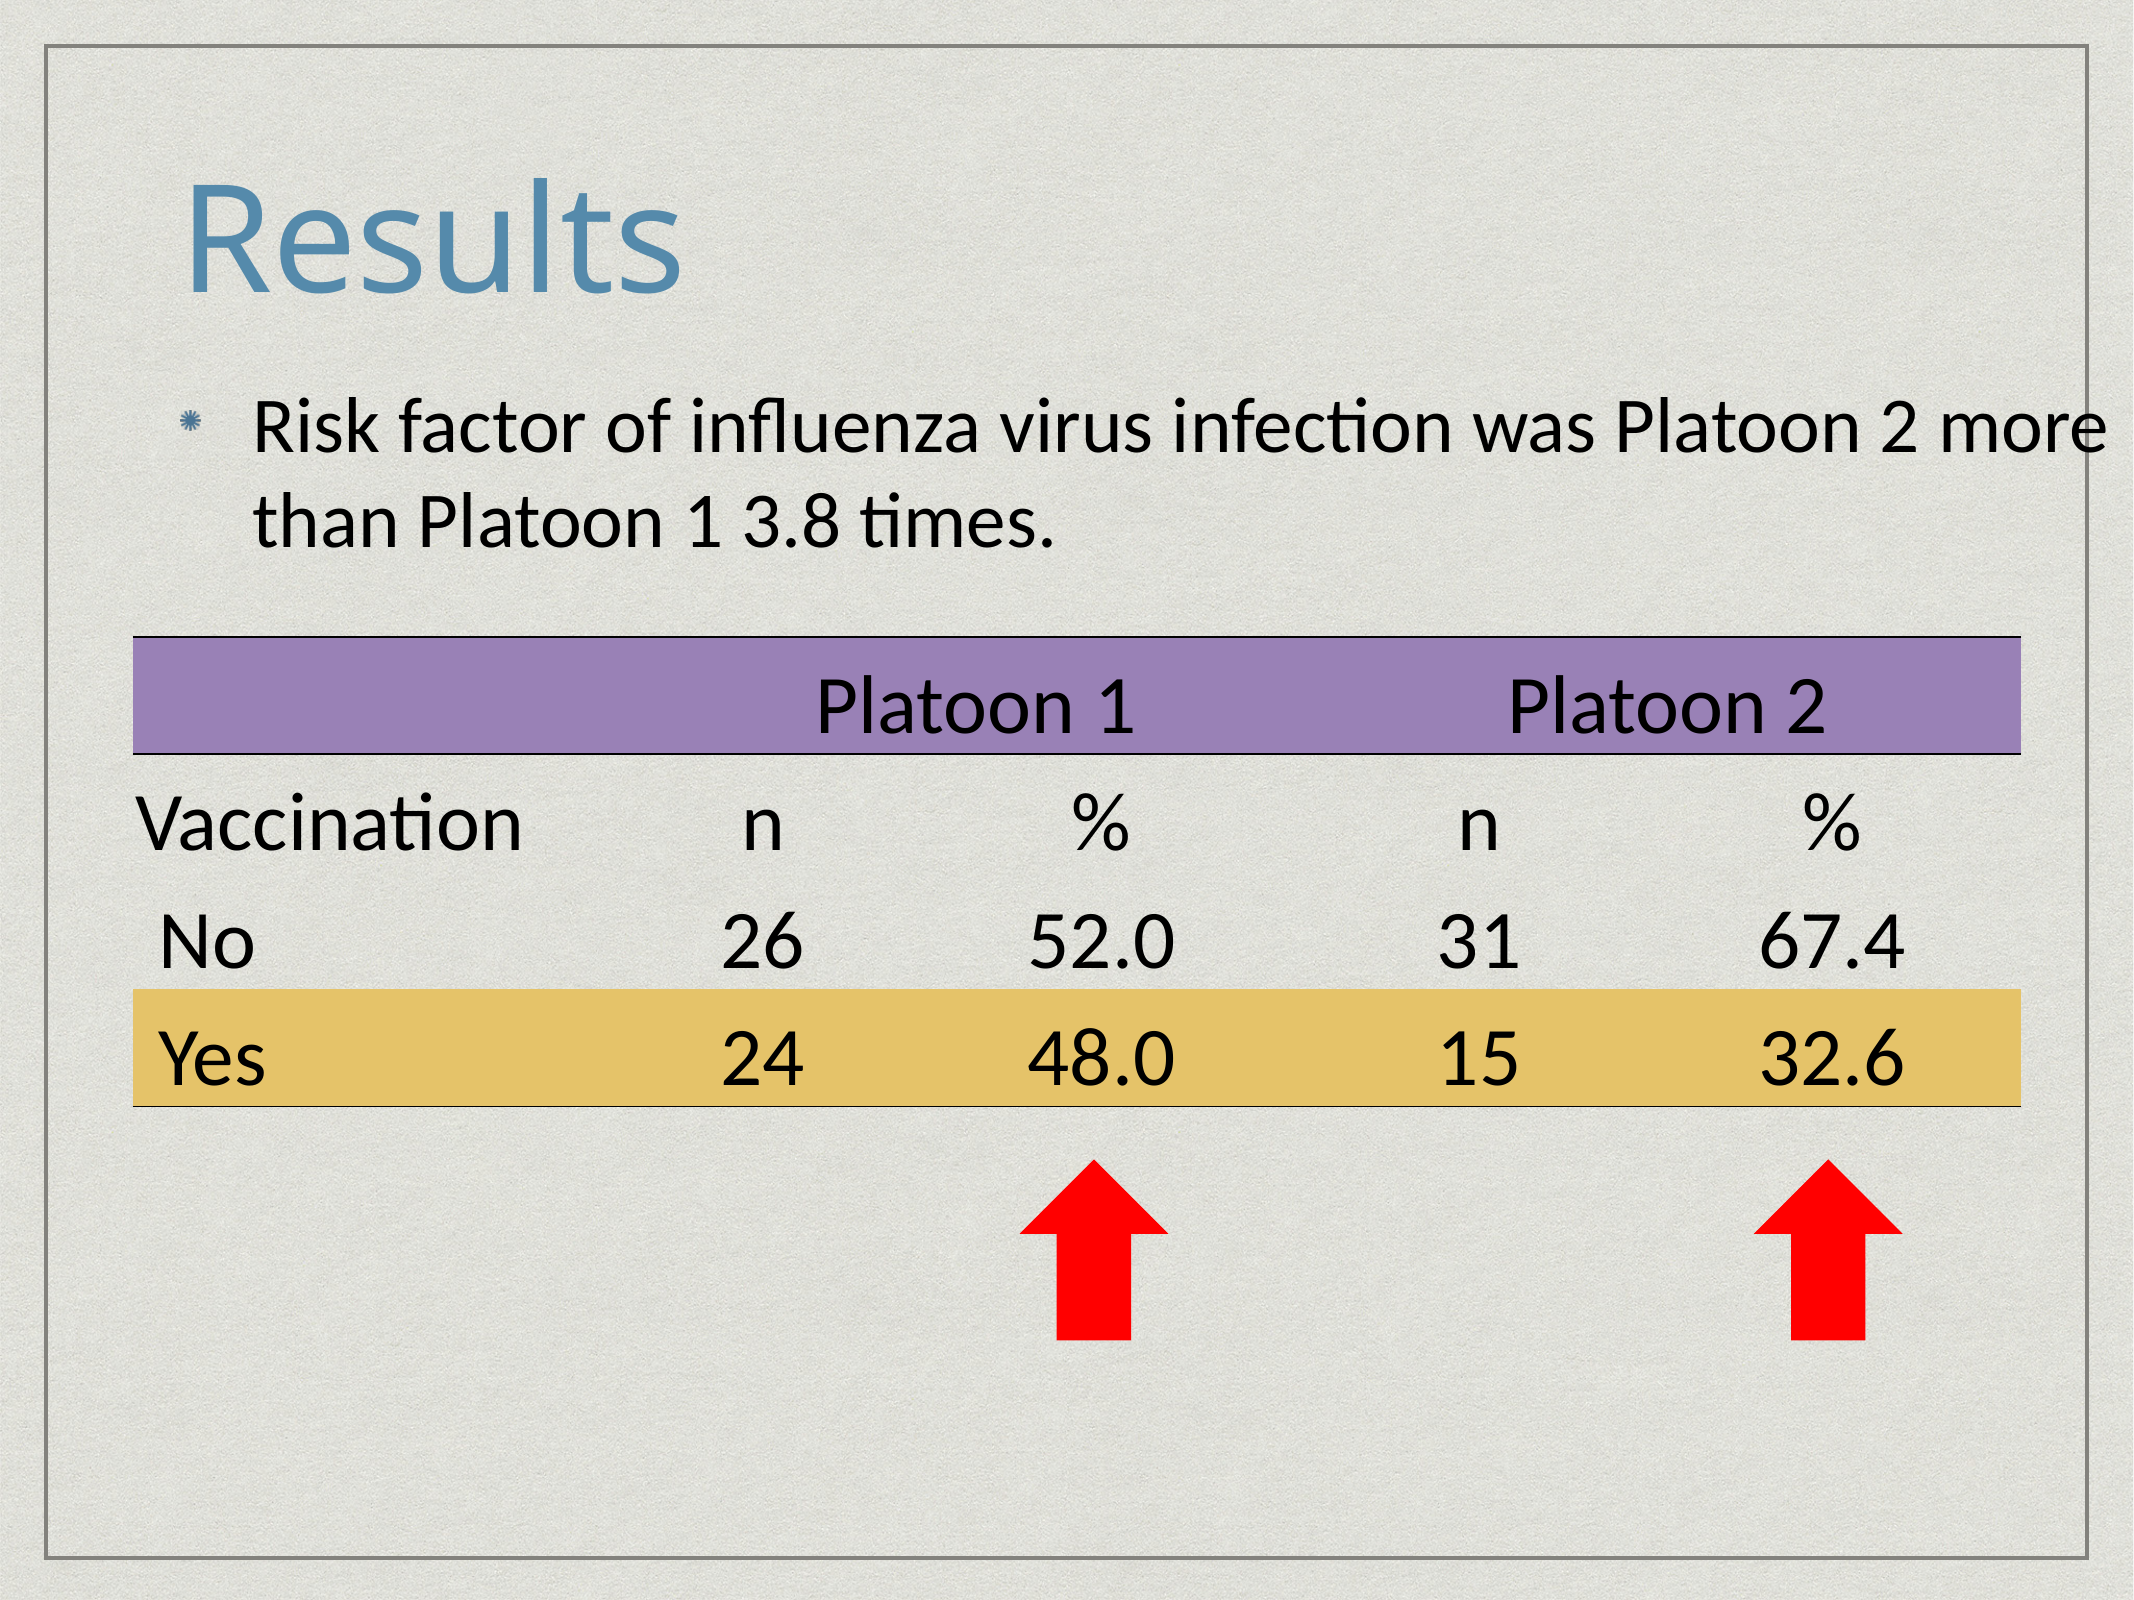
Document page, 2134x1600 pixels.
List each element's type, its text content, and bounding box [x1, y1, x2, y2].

table_cell 48.0 [888, 989, 1315, 1106]
list Risk factor of influenza virus infection was Platoon 2 more than Platoon 1 3.8 times. [170, 277, 2122, 660]
table_cell 24 [637, 989, 888, 1106]
picture [0, 0, 2134, 1600]
table_cell n [637, 755, 888, 872]
table_cell 26 [637, 872, 888, 989]
table_cell 15 [1315, 989, 1643, 1106]
table_cell 32.6 [1643, 989, 2021, 1106]
table_cell Vaccination [133, 755, 637, 872]
table_cell % [1643, 755, 2021, 872]
table_cell 52.0 [888, 872, 1315, 989]
title Results [170, 43, 1963, 277]
table_cell % [888, 755, 1315, 872]
table_header [133, 638, 637, 753]
table_cell 67.4 [1643, 872, 2021, 989]
text_box [1753, 1159, 1903, 1341]
table_header Platoon 2 [1315, 660, 2021, 753]
table_header Platoon 1 [637, 660, 1315, 753]
text_box [1019, 1159, 1169, 1341]
table_cell No [133, 872, 637, 989]
table_cell Yes [133, 989, 637, 1106]
table_cell 31 [1315, 872, 1643, 989]
table_cell n [1315, 755, 1643, 872]
